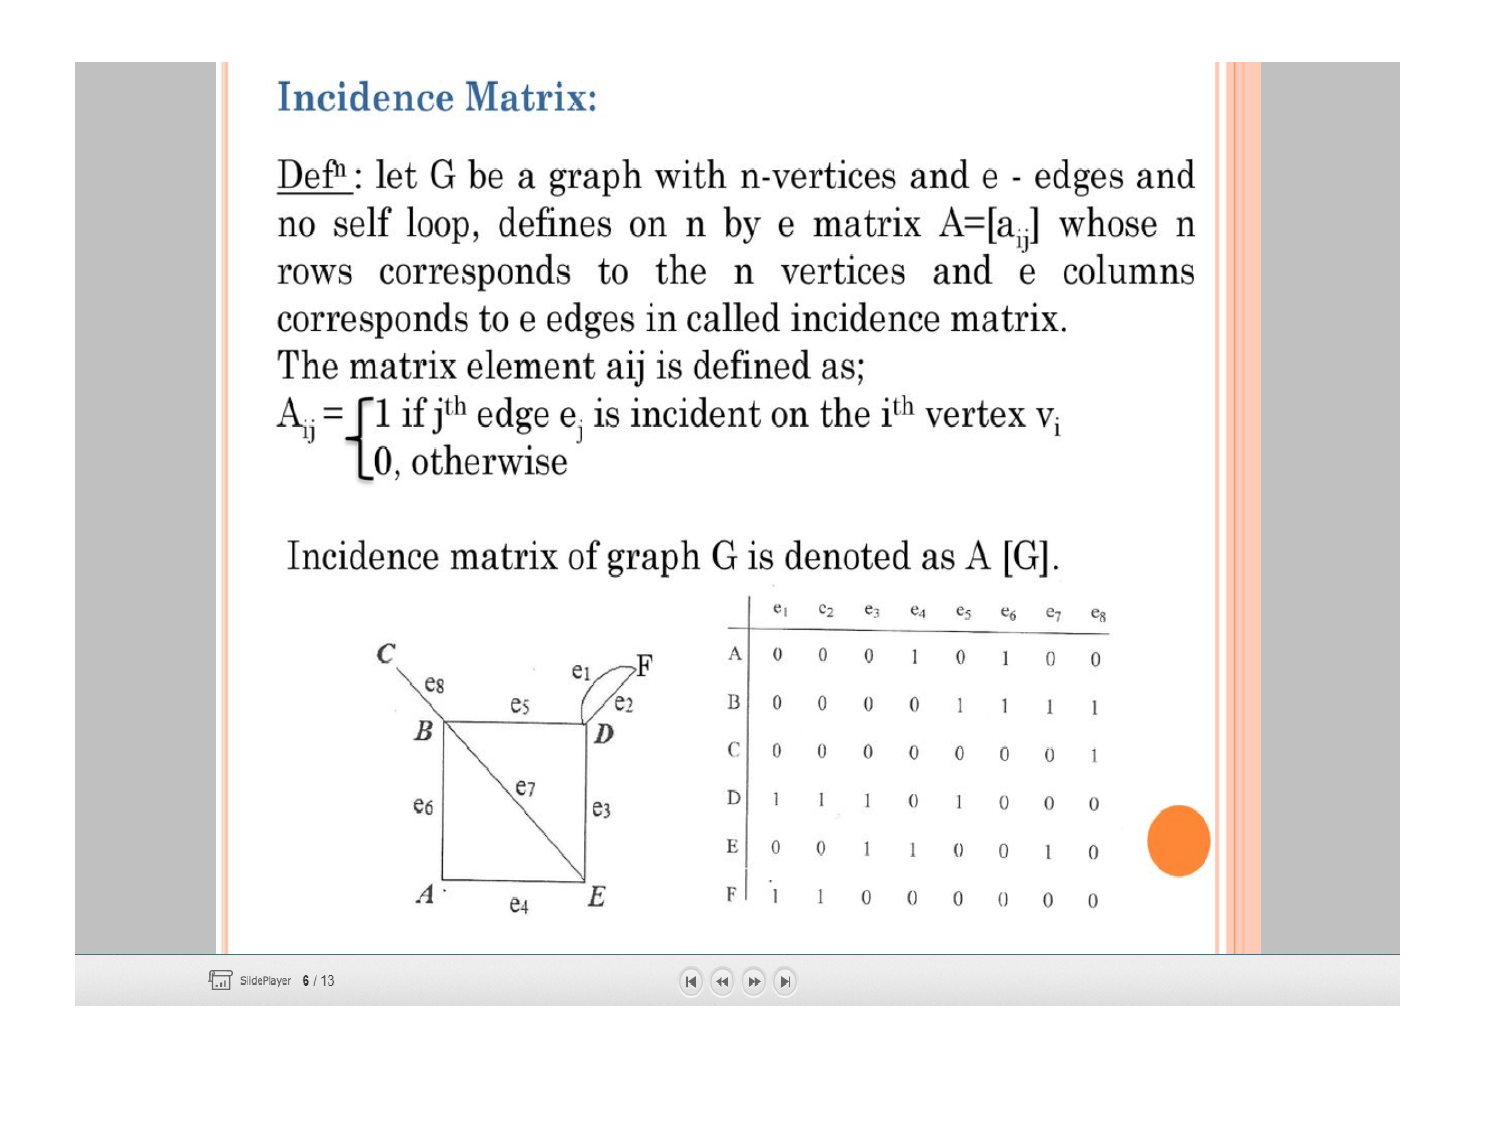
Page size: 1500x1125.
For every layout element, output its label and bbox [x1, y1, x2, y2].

list [74, 62, 1401, 1006]
